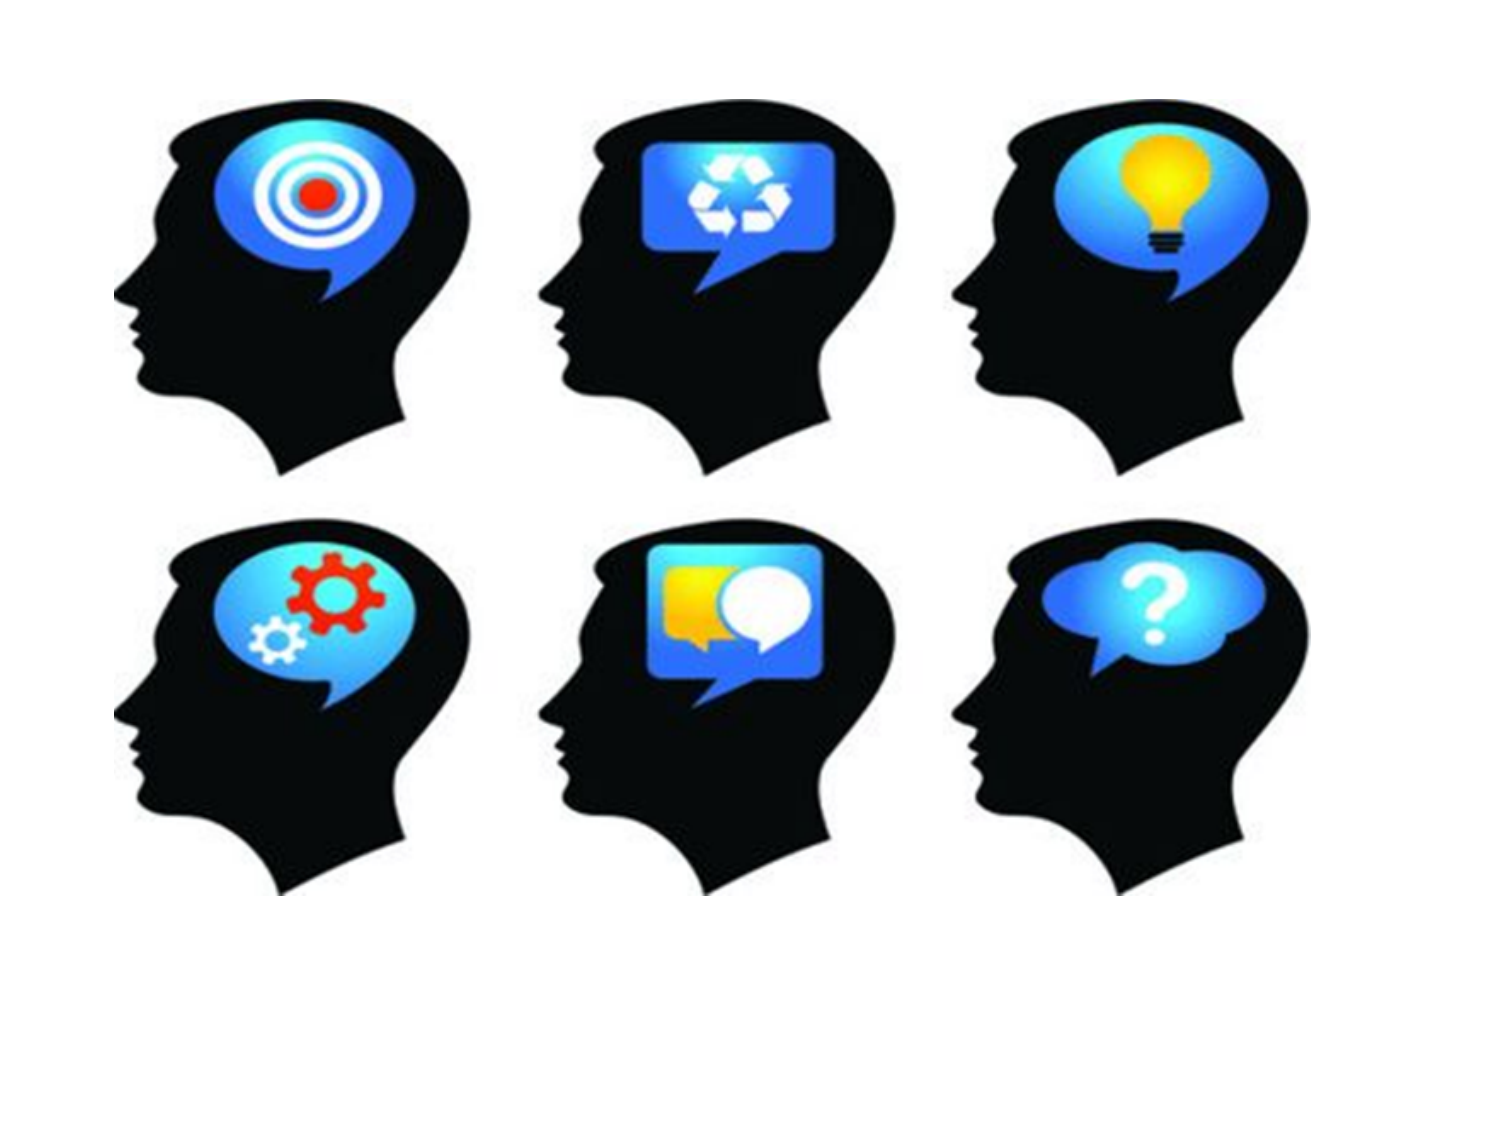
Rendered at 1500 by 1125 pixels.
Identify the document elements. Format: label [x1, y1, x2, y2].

list [114, 99, 1311, 896]
